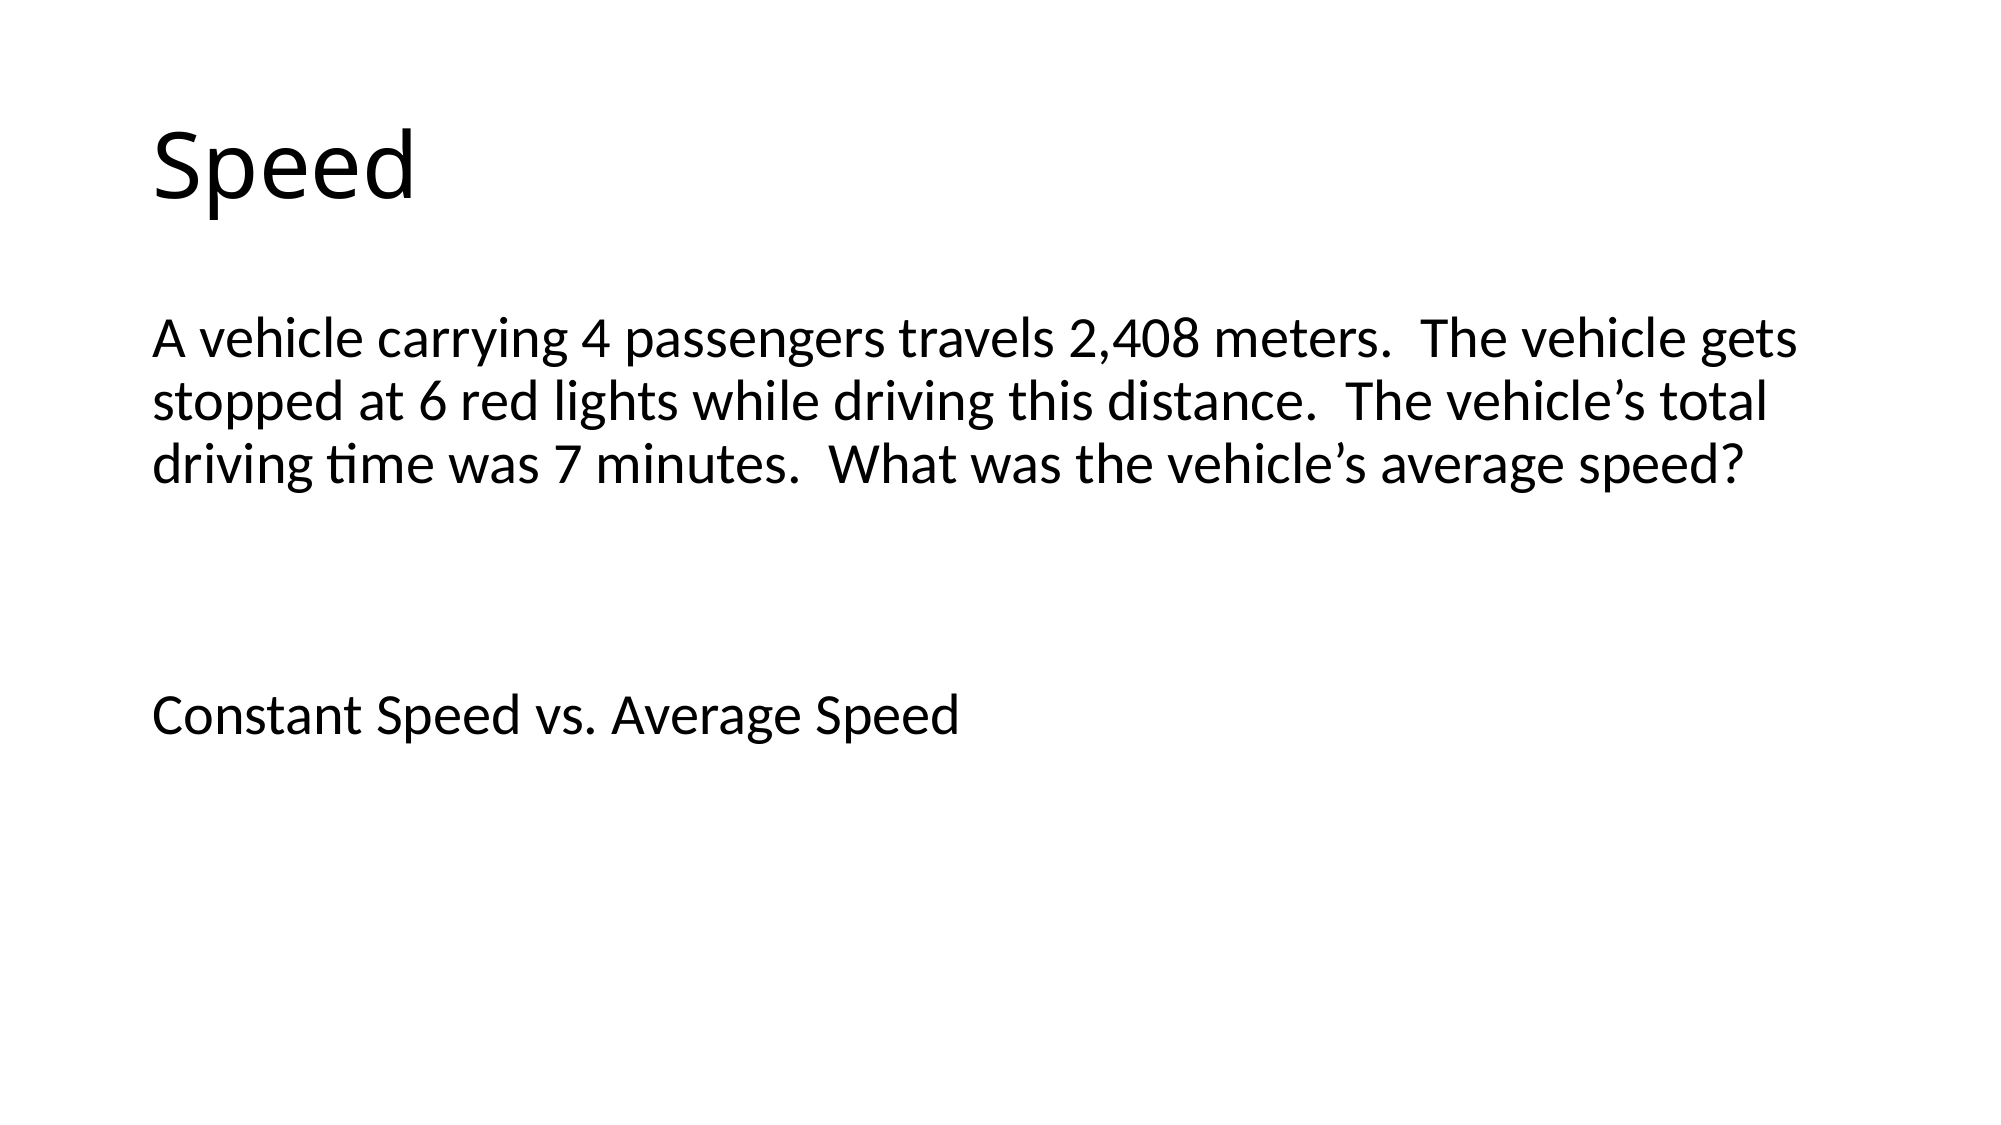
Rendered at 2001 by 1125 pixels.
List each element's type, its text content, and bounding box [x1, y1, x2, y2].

title Speed [137, 59, 1863, 278]
list A vehicle carrying 4 passengers travels 2,408 meters. The vehicle gets stopped at 6 red lights while driving this distance. The vehicle’s total driving time was 7 minutes. What was the vehicle’s average speed? Constant Speed vs. Average Speed [137, 299, 1863, 1014]
